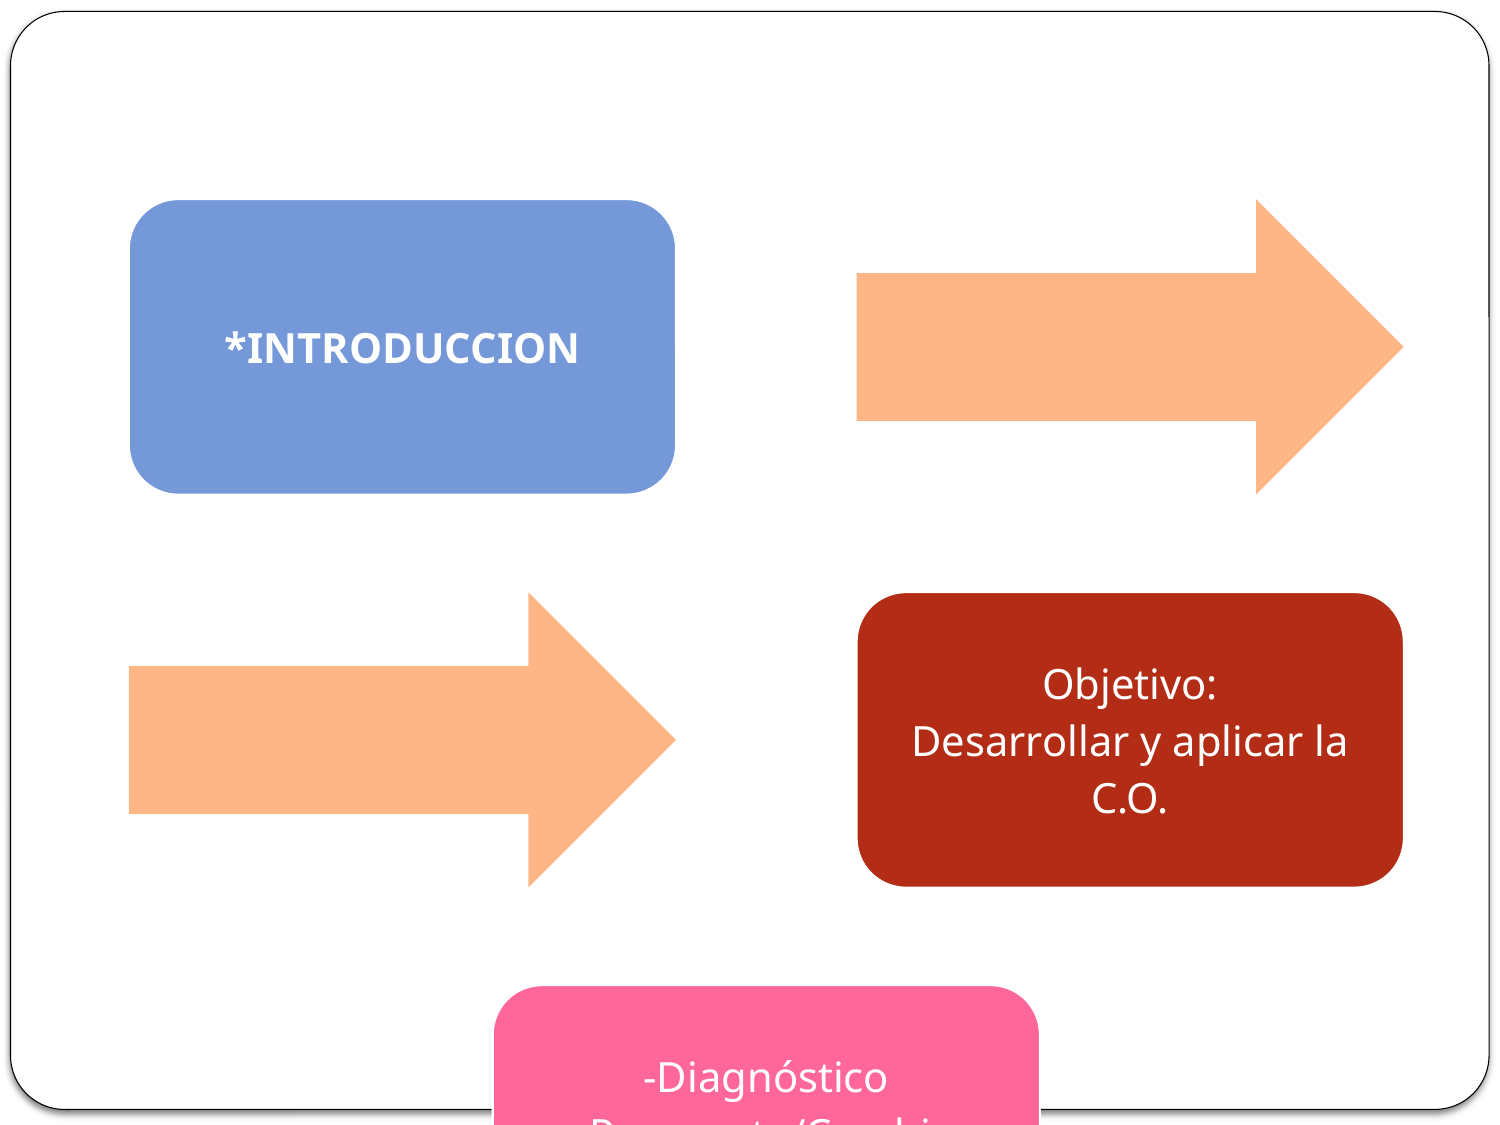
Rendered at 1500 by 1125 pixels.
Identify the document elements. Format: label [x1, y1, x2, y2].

list [128, 198, 1405, 938]
